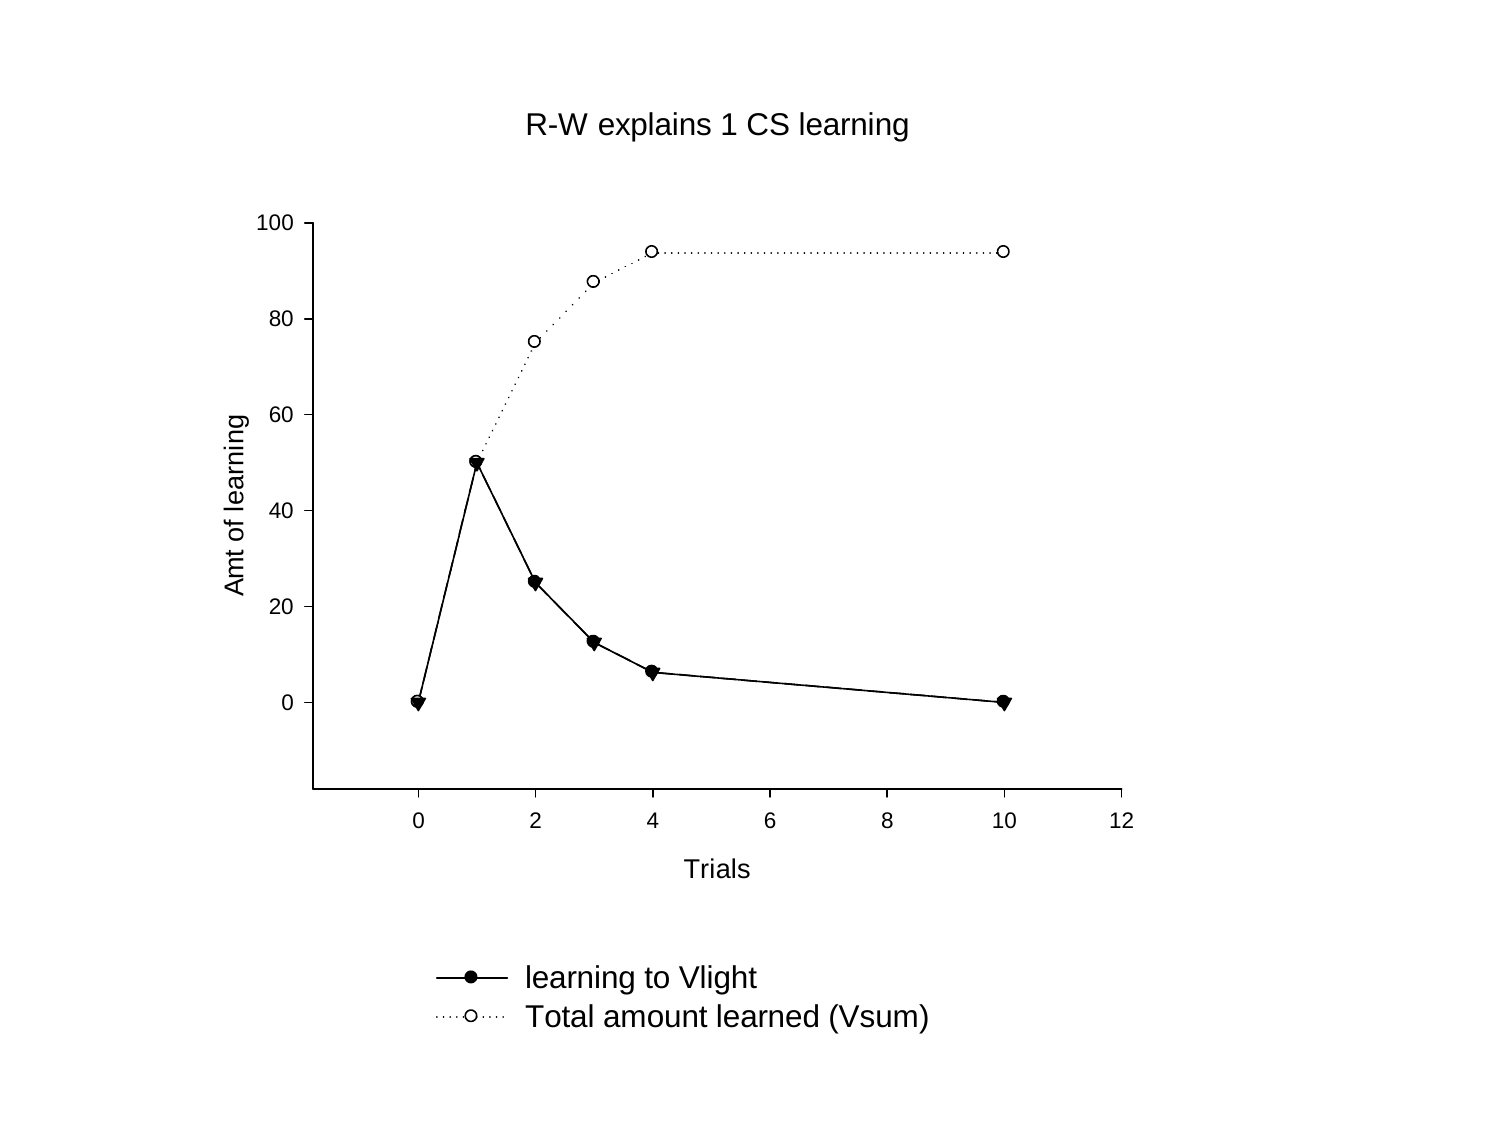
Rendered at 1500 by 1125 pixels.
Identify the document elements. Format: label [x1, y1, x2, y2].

picture [212, 99, 1200, 1059]
